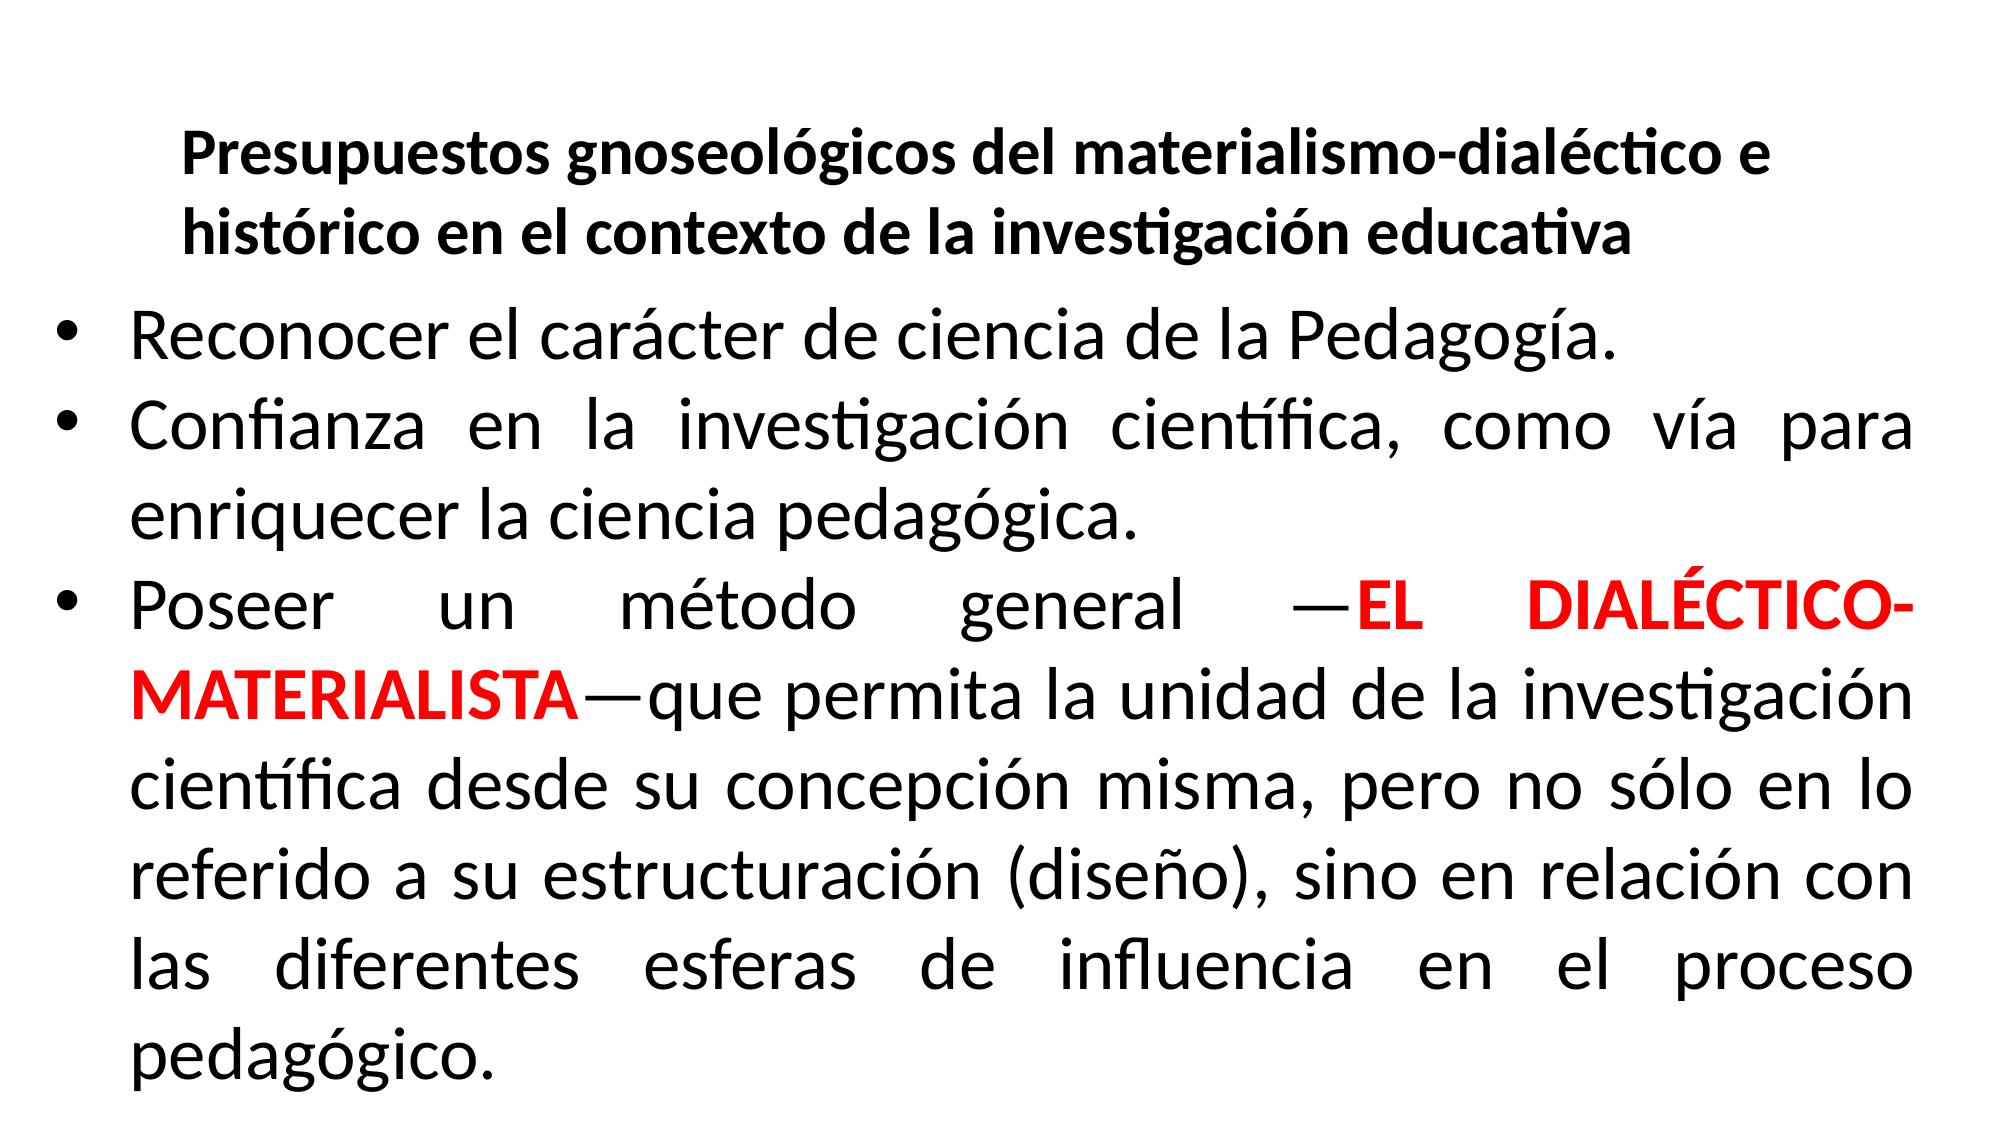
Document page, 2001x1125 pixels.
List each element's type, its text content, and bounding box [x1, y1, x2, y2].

text_box Reconocer el carácter de ciencia de la Pedagogía. Confianza en la investigación científica, como vía para enriquecer la ciencia pedagógica. Poseer un método general —EL DIALÉCTICO-MATERIALISTA—que permita la unidad de la investigación científica desde su concepción misma, pero no sólo en lo referido a su estructuración (diseño), sino en relación con las diferentes esferas de influencia en el proceso pedagógico. [39, 277, 1932, 1125]
text_box Presupuestos gnoseológicos del materialismo-dialéctico e histórico en el contexto de la investigación educativa [166, 100, 1819, 276]
